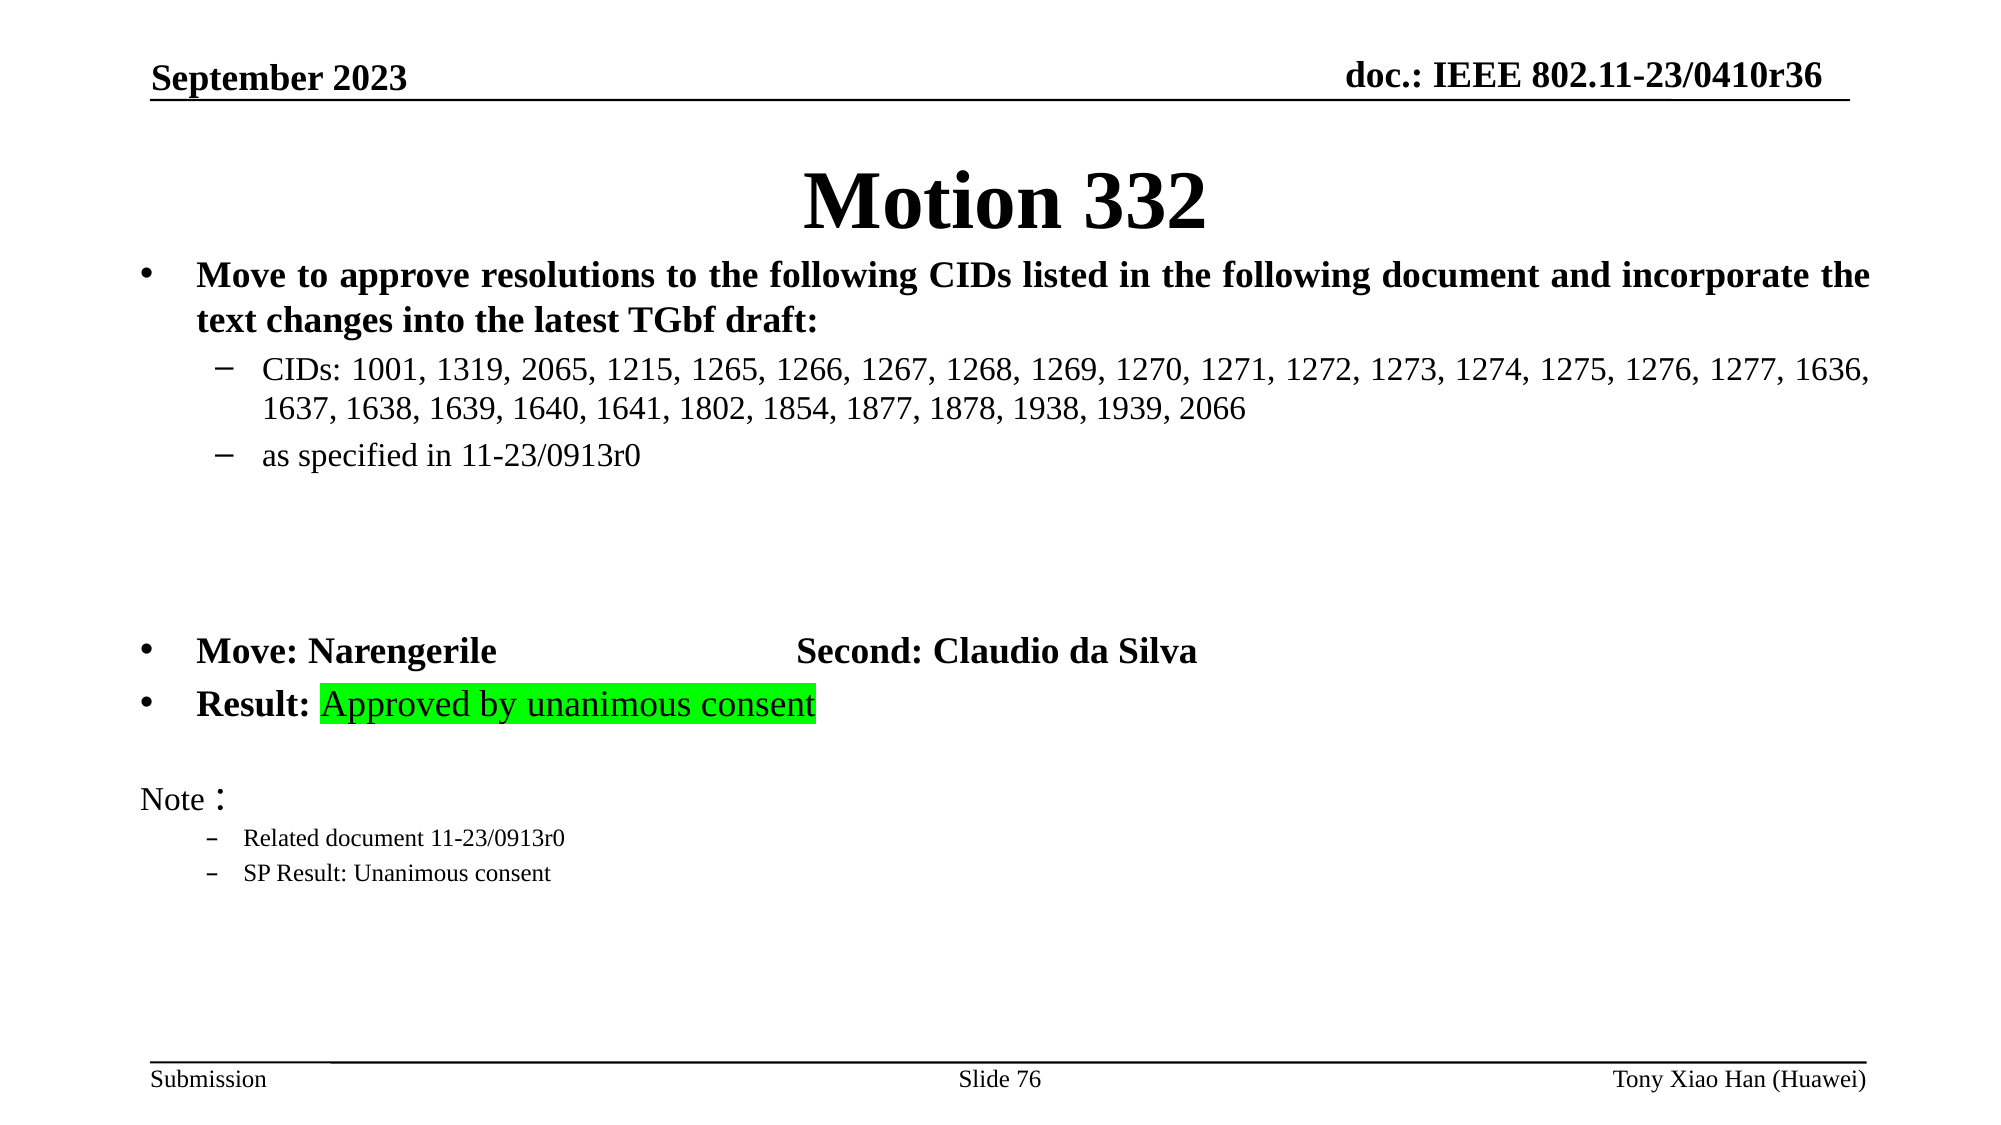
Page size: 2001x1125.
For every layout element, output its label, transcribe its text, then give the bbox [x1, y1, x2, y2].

text_box Move to approve resolutions to the following CIDs listed in the following document and incorporate the text changes into the latest TGbf draft: CIDs: 1001, 1319, 2065, 1215, 1265, 1266, 1267, 1268, 1269, 1270, 1271, 1272, 1273, 1274, 1275, 1276, 1277, 1636, 1637, 1638, 1639, 1640, 1641, 1802, 1854, 1877, 1878, 1938, 1939, 2066 as specified in 11-23/0913r0 Move: Narengerile Second: Claudio da Silva Result: Approved by unanimous consent Note： Related document 11-23/0913r0 SP Result: Unanimous consent [125, 212, 1888, 900]
text_box Motion 332 [368, 137, 1644, 212]
